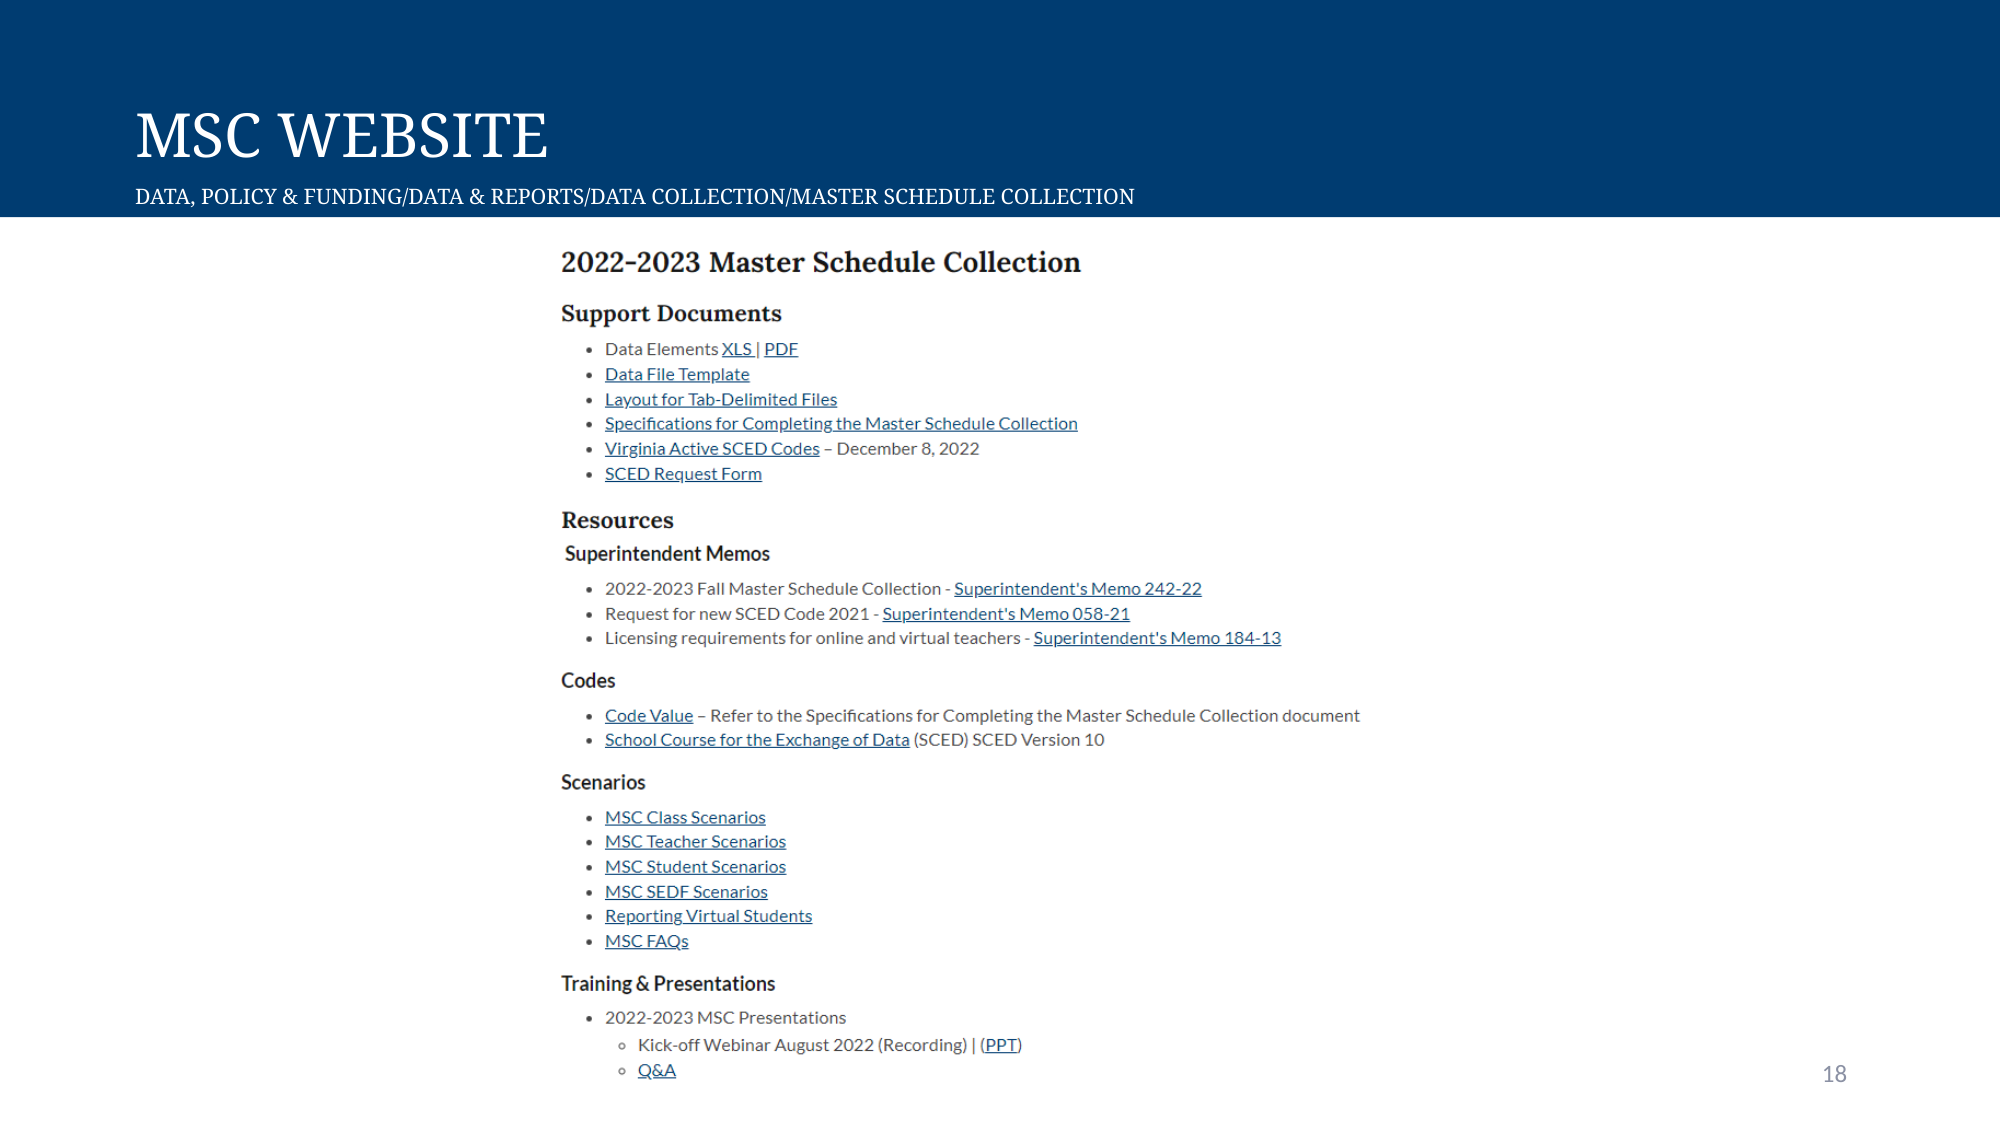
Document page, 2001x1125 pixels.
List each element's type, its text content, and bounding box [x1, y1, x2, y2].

slide_number 18 [1412, 1042, 1863, 1103]
list MSC Website Data, Policy & Funding/Data & Reports/Data Collection/Master Schedule Collection [0, 0, 2000, 218]
picture [547, 237, 1445, 1088]
